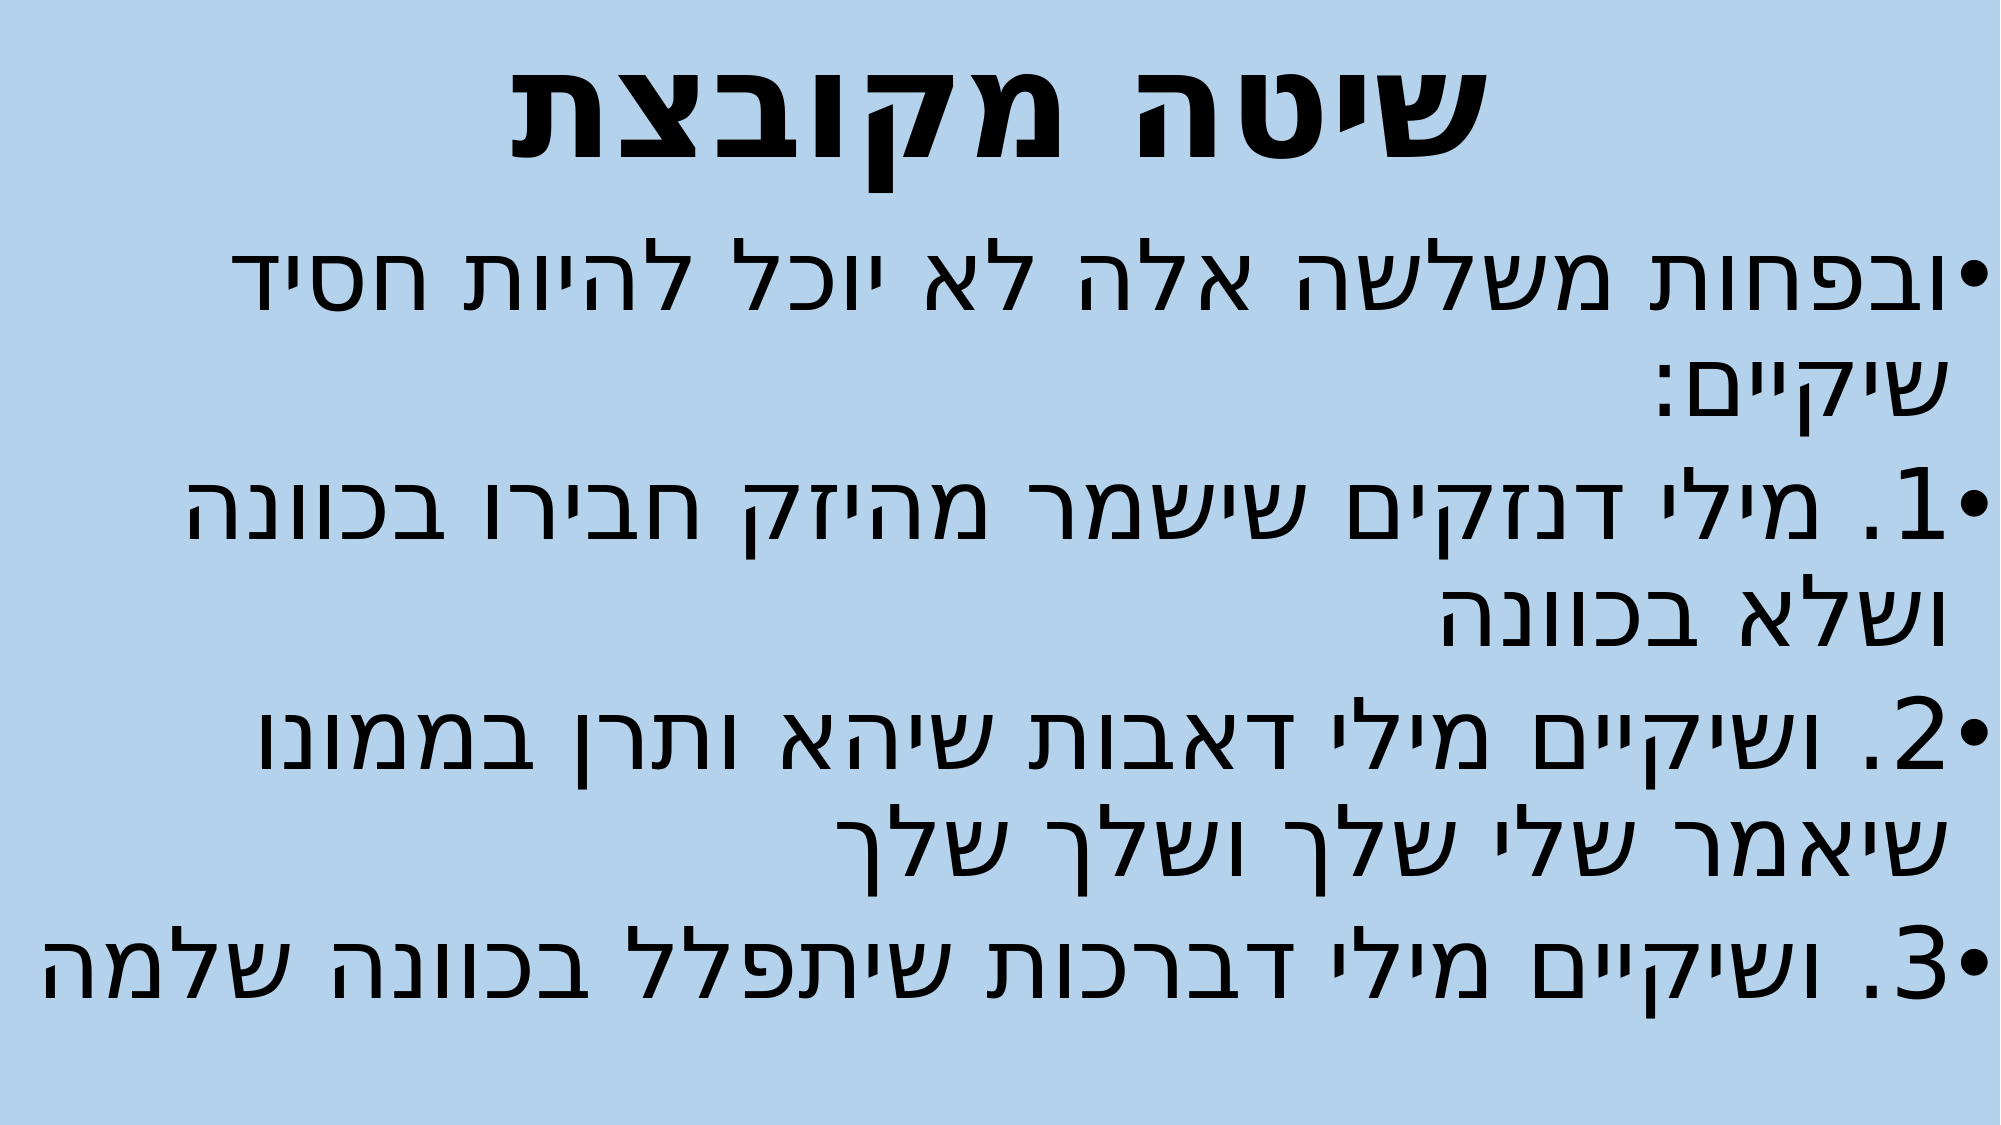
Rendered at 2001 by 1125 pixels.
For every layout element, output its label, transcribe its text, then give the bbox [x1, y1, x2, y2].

title שיטה מקובצת [0, 0, 2000, 217]
list ובפחות משלשה אלה לא יוכל להיות חסיד שיקיים: 1. מילי דנזקים שישמר מהיזק חבירו בכוונה ושלא בכוונה 2. ושיקיים מילי דאבות שיהא ותרן בממונו שיאמר שלי שלך ושלך שלך 3. ושיקיים מילי דברכות שיתפלל בכוונה שלמה [0, 217, 2000, 1125]
